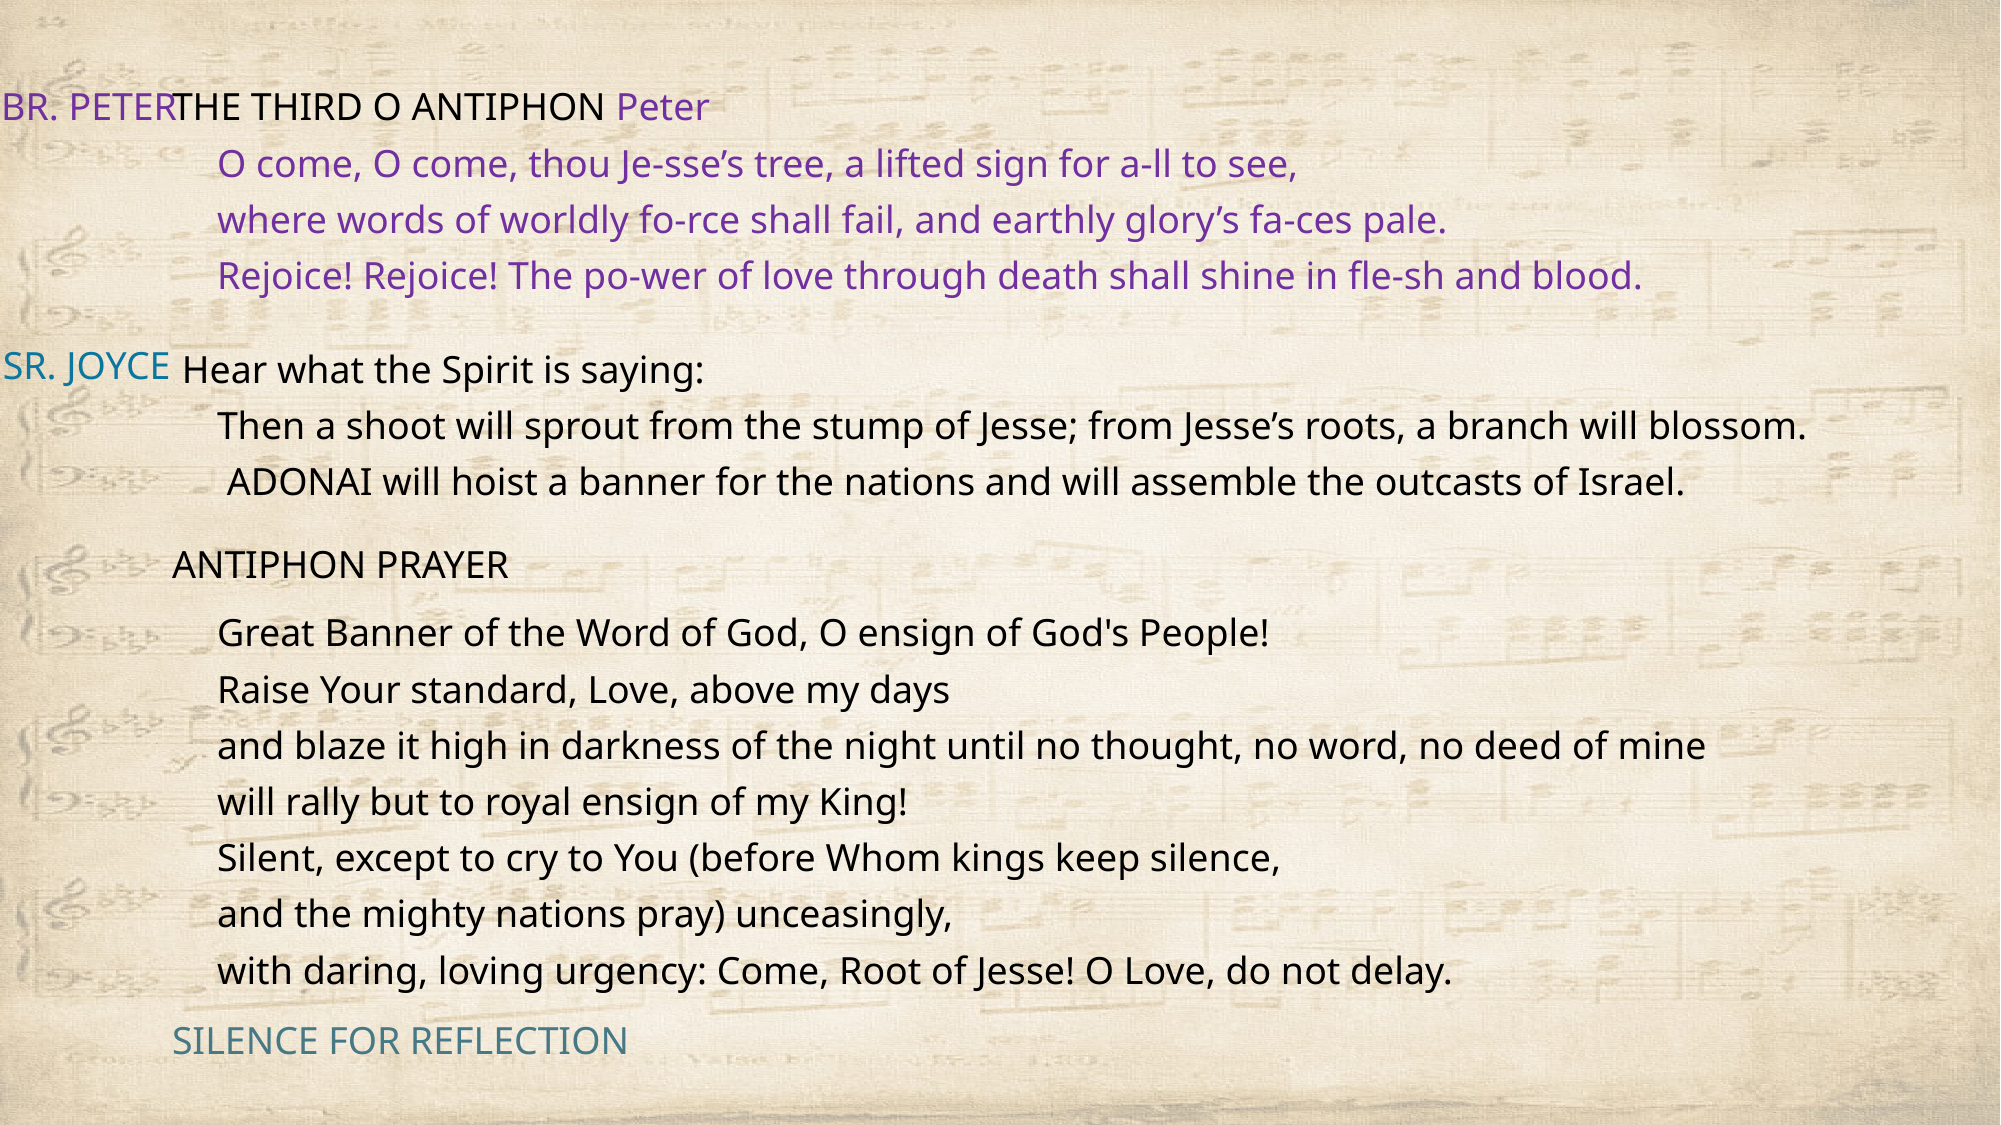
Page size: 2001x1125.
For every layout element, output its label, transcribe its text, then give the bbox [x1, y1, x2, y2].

text_box The Third O Antiphon​ Peter O come, O come, thou Je-sse’s tree, a lifted sign for a-ll to see, where words of worldly fo-rce shall fail, and earthly glory’s fa-ces pale. Rejoice! Rejoice! The po-wer of love through death shall shine in fle-sh and blood. Hear what the Spirit is saying: Then a shoot will sprout from the stump of Jesse; from Jesse’s roots, a branch will blossom. ADONAI will hoist a banner for the nations and will assemble the outcasts of Israel. Antiphon Prayer Great Banner of the Word of God, O ensign of God's People! Raise Your standard, Love, above my days and blaze it high in darkness of the night until no thought, no word, no deed of mine will rally but to royal ensign of my King! Silent, except to cry to You (before Whom kings keep silence, and the mighty nations pray) unceasingly, with daring, loving urgency: Come, Root of Jesse! O Love, do not delay. Silence For Reflection [157, 64, 1824, 1076]
text_box Sr. Joyce [0, 323, 196, 395]
text_box Br. Peter [0, 64, 192, 136]
